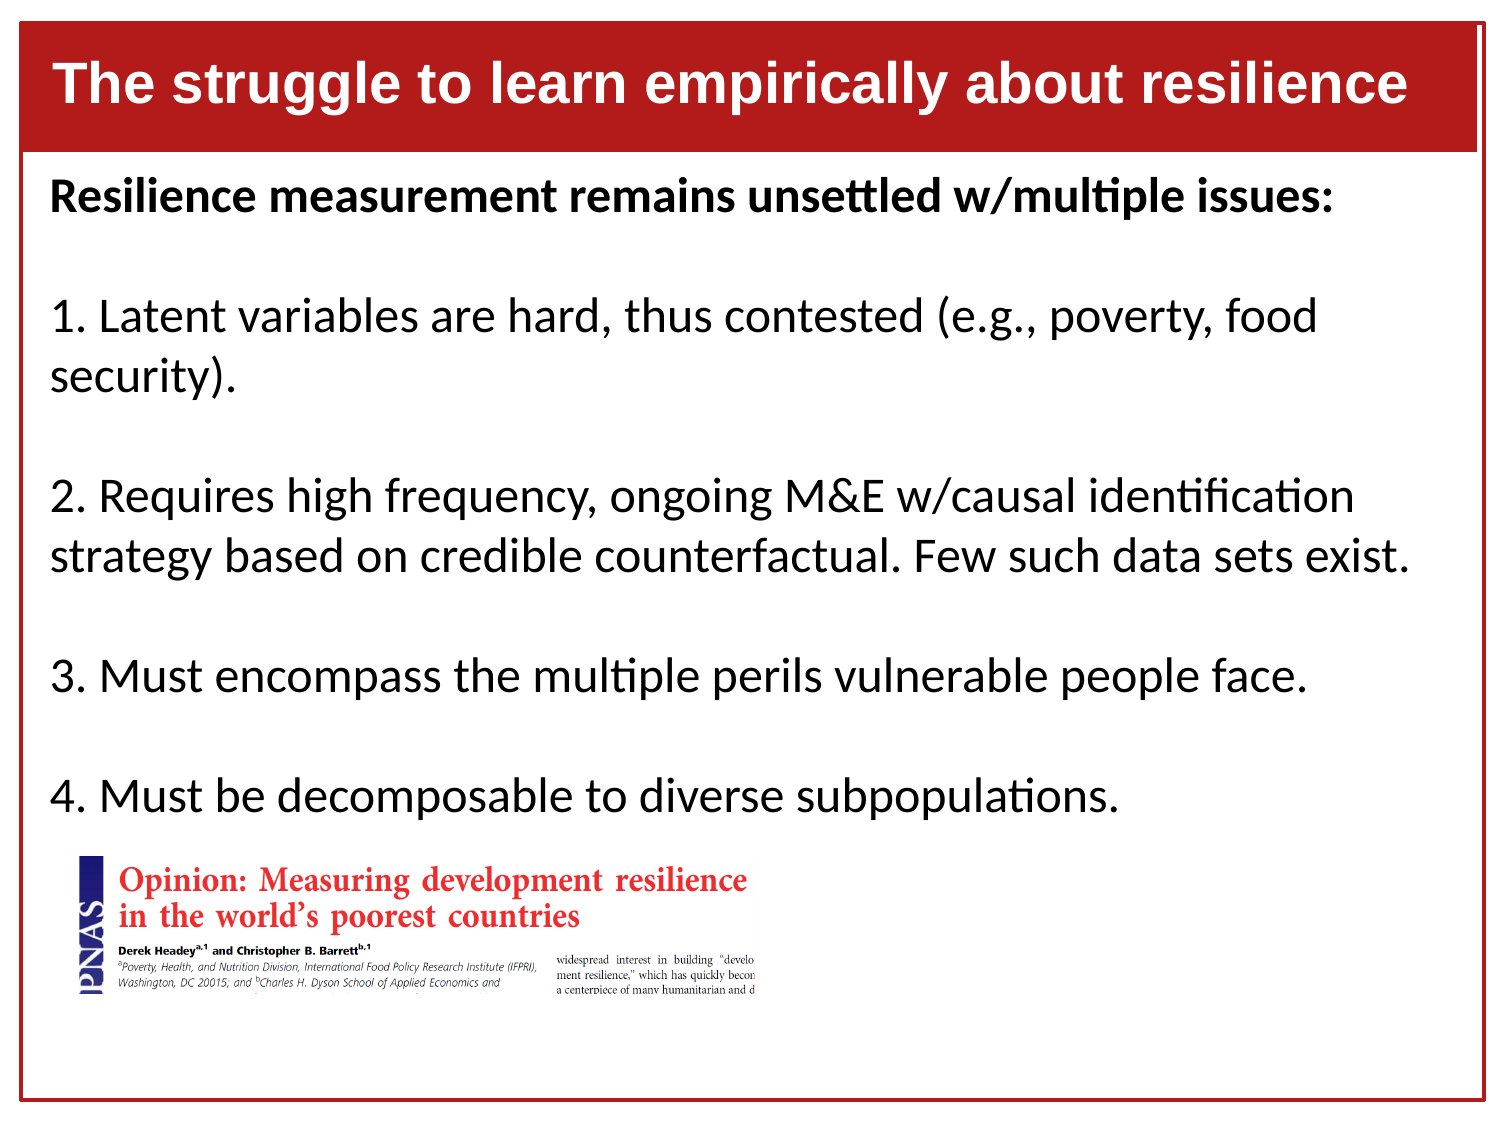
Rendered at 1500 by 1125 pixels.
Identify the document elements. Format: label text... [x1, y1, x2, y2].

text_box [0, 0, 1500, 75]
text_box [19, 75, 1486, 1102]
text_box Resilience measurement remains unsettled w/multiple issues: 1. Latent variables are hard, thus contested (e.g., poverty, food security). 2. Requires high frequency, ongoing M&E w/causal identification strategy based on credible counterfactual. Few such data sets exist. 3. Must encompass the multiple perils vulnerable people face. 4. Must be decomposable to diverse subpopulations. [34, 154, 1479, 345]
picture [70, 855, 755, 994]
text_box [22, 75, 1475, 150]
text_box The struggle to learn empirically about resilience [37, 37, 1463, 123]
